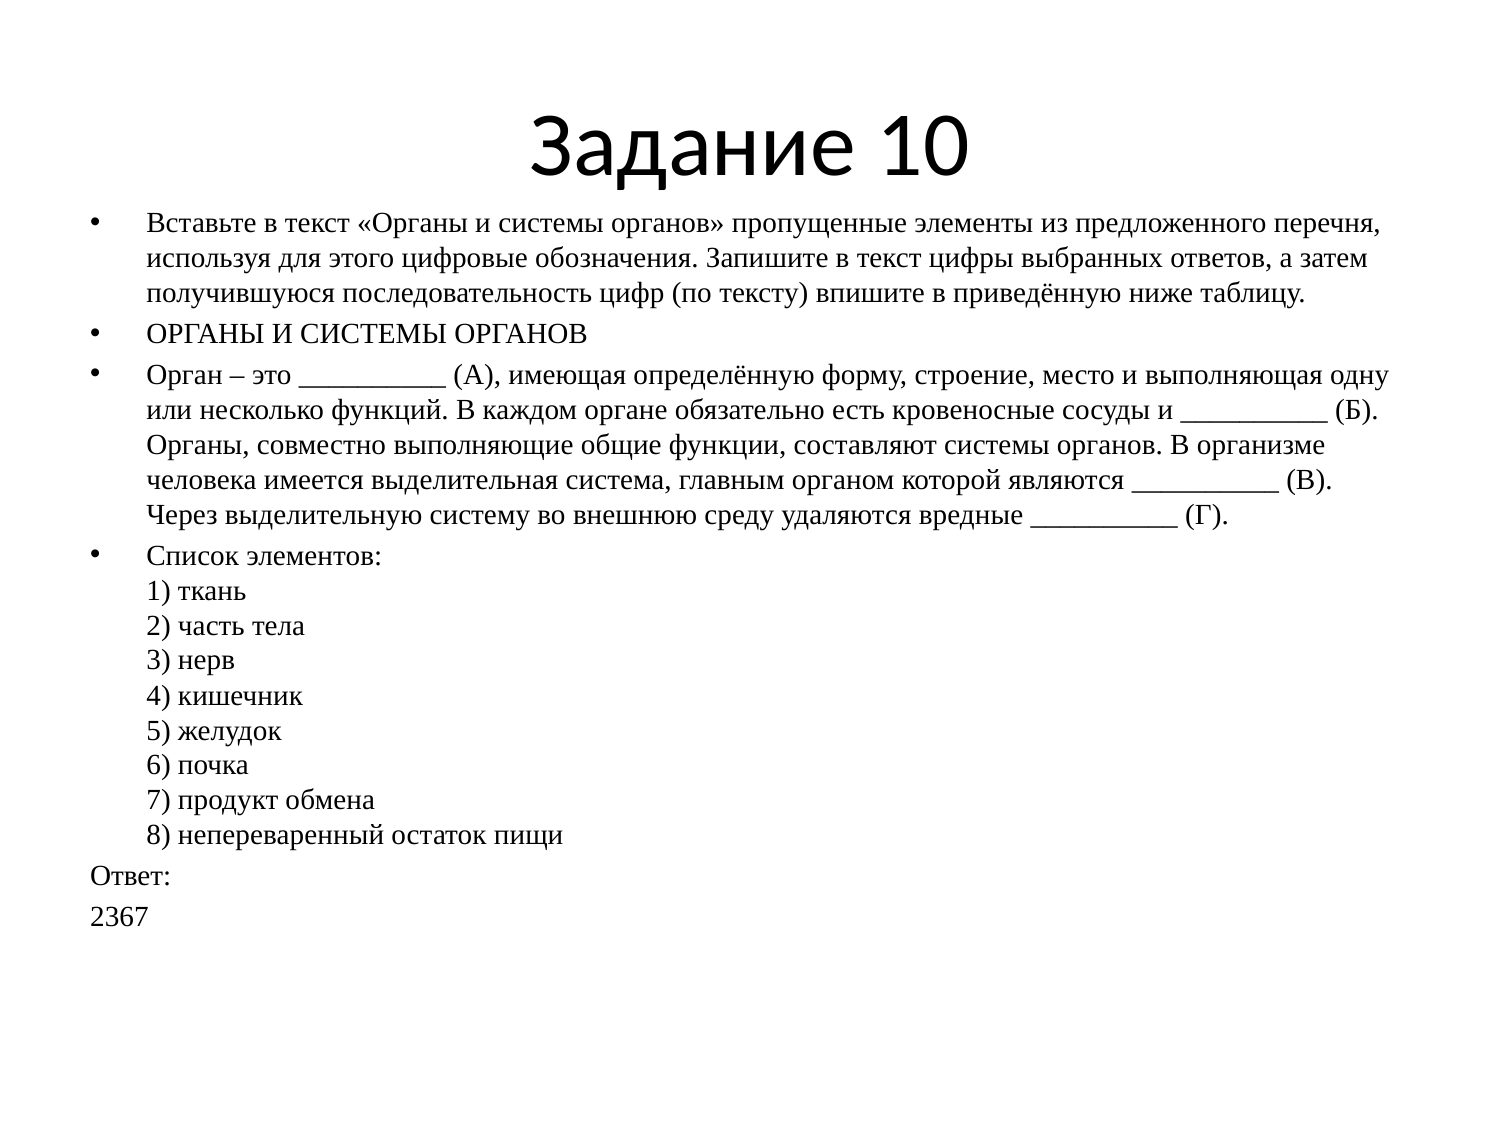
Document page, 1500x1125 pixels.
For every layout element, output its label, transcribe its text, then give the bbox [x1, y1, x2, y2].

list Вставьте в текст «Органы и системы органов» пропущенные элементы из предложенного перечня, используя для этого цифровые обозначения. Запишите в текст цифры выбранных ответов, а затем получившуюся последовательность цифр (по тексту) впишите в приведённую ниже таблицу. ОРГАНЫ И СИСТЕМЫ ОРГАНОВ Орган – это __________ (А), имеющая определённую форму, строение, место и выполняющая одну или несколько функций. В каждом органе обязательно есть кровеносные сосуды и __________ (Б). Органы, совместно выполняющие общие функции, составляют системы органов. В организме человека имеется выделительная система, главным органом которой являются __________ (В). Через выделительную систему во внешнюю среду удаляются вредные __________ (Г). Список элементов: 1) ткань 2) часть тела 3) нерв 4) кишечник 5) желудок 6) почка 7) продукт обмена 8) непереваренный остаток пищи Ответ: 2367 [75, 196, 1425, 1083]
title Задание 10 [75, 45, 1425, 196]
